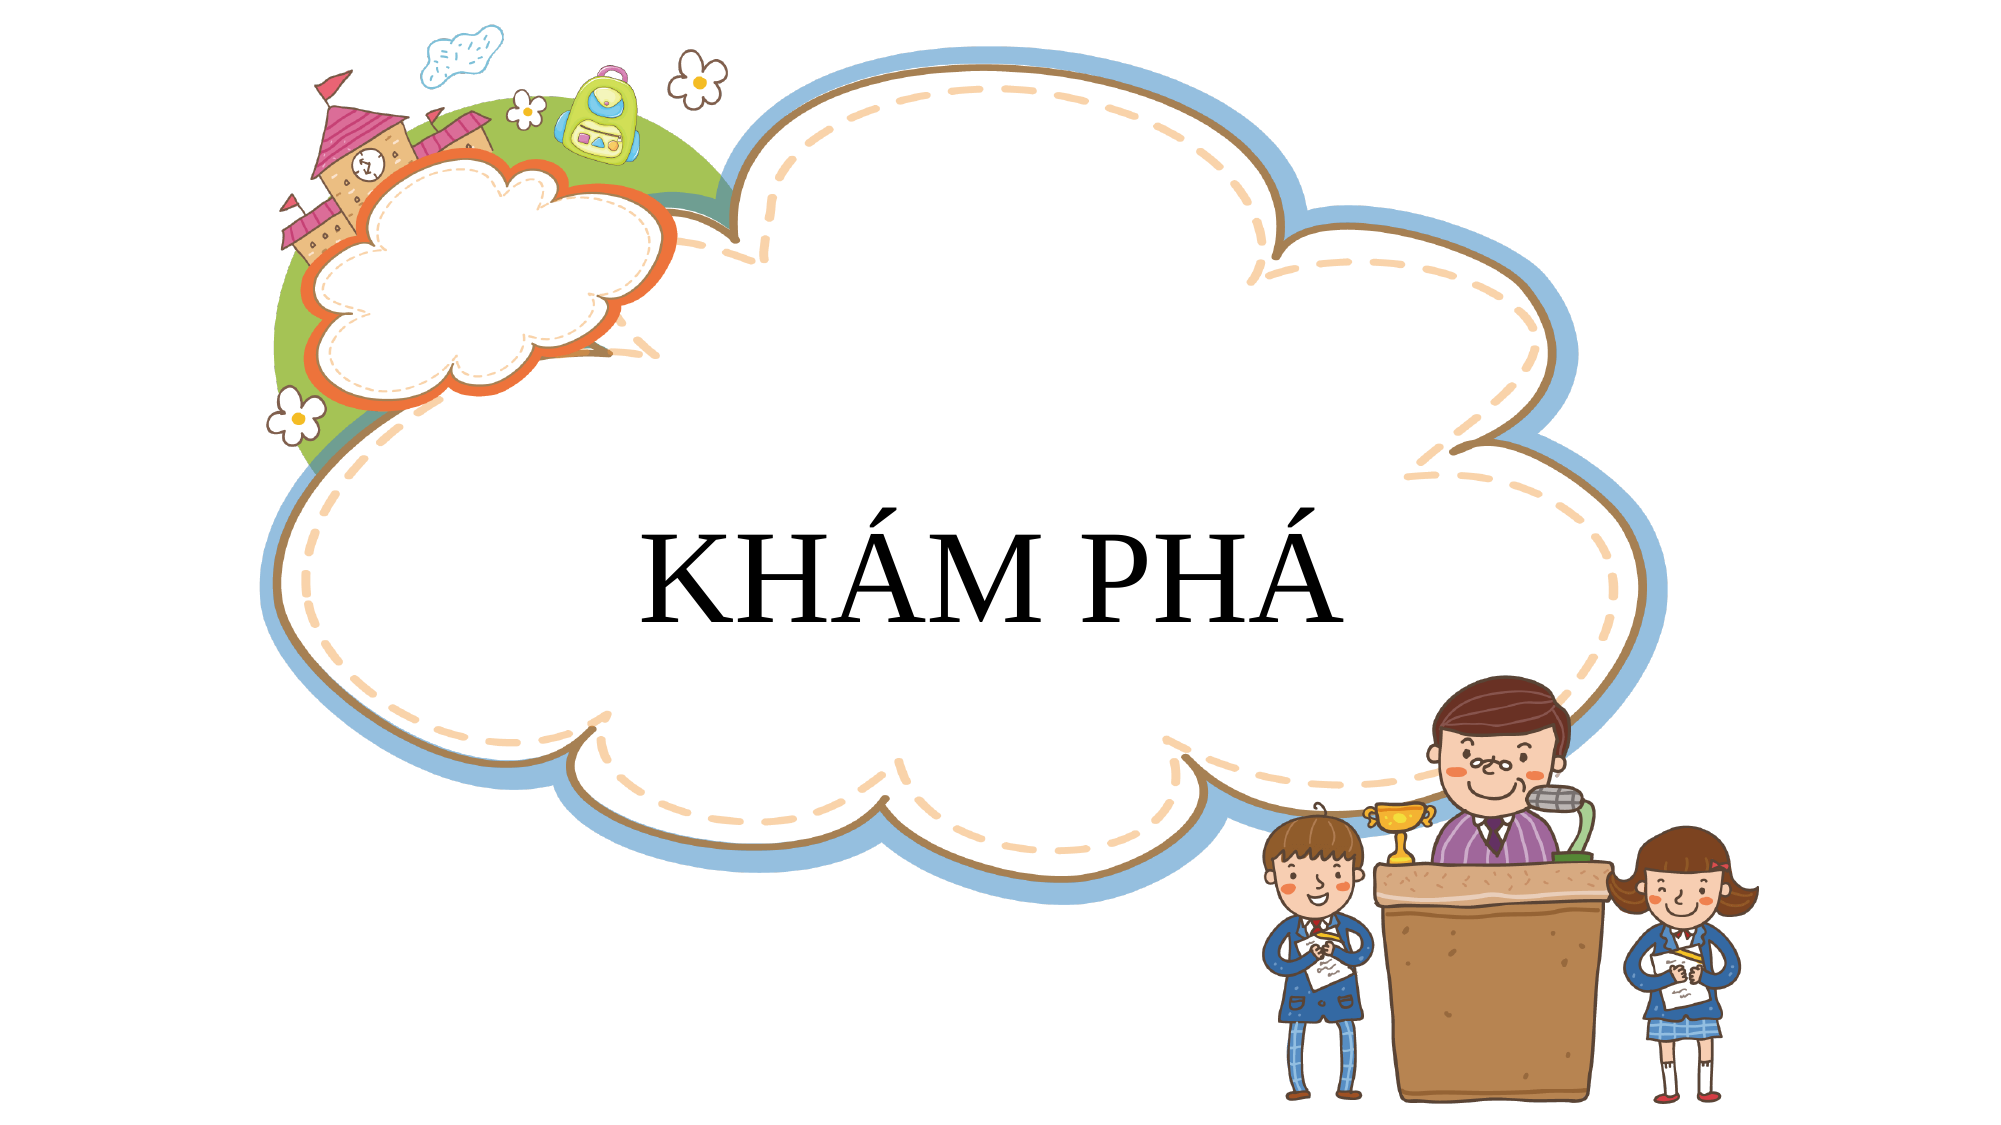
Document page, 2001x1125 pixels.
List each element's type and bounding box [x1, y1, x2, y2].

picture [199, 0, 1803, 1125]
